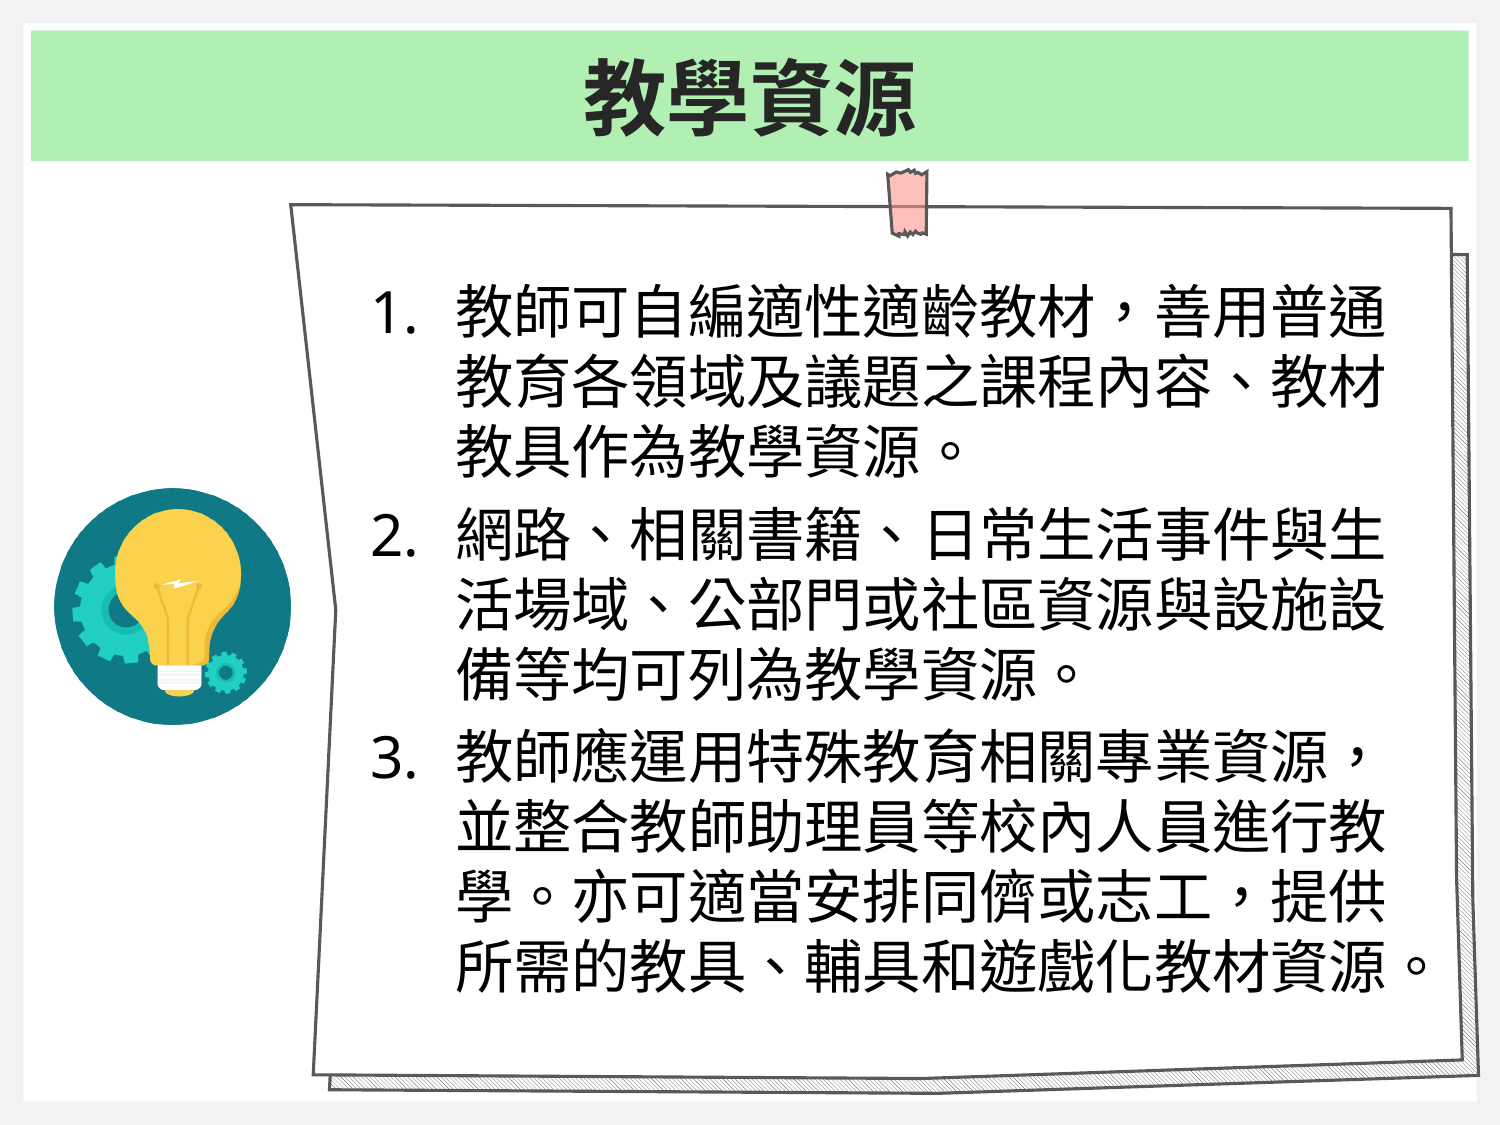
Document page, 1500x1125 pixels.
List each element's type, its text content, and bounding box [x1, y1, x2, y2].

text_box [290, 204, 1479, 1094]
text_box 教學資源 [30, 30, 1470, 162]
text_box [886, 168, 928, 204]
picture [54, 488, 291, 725]
